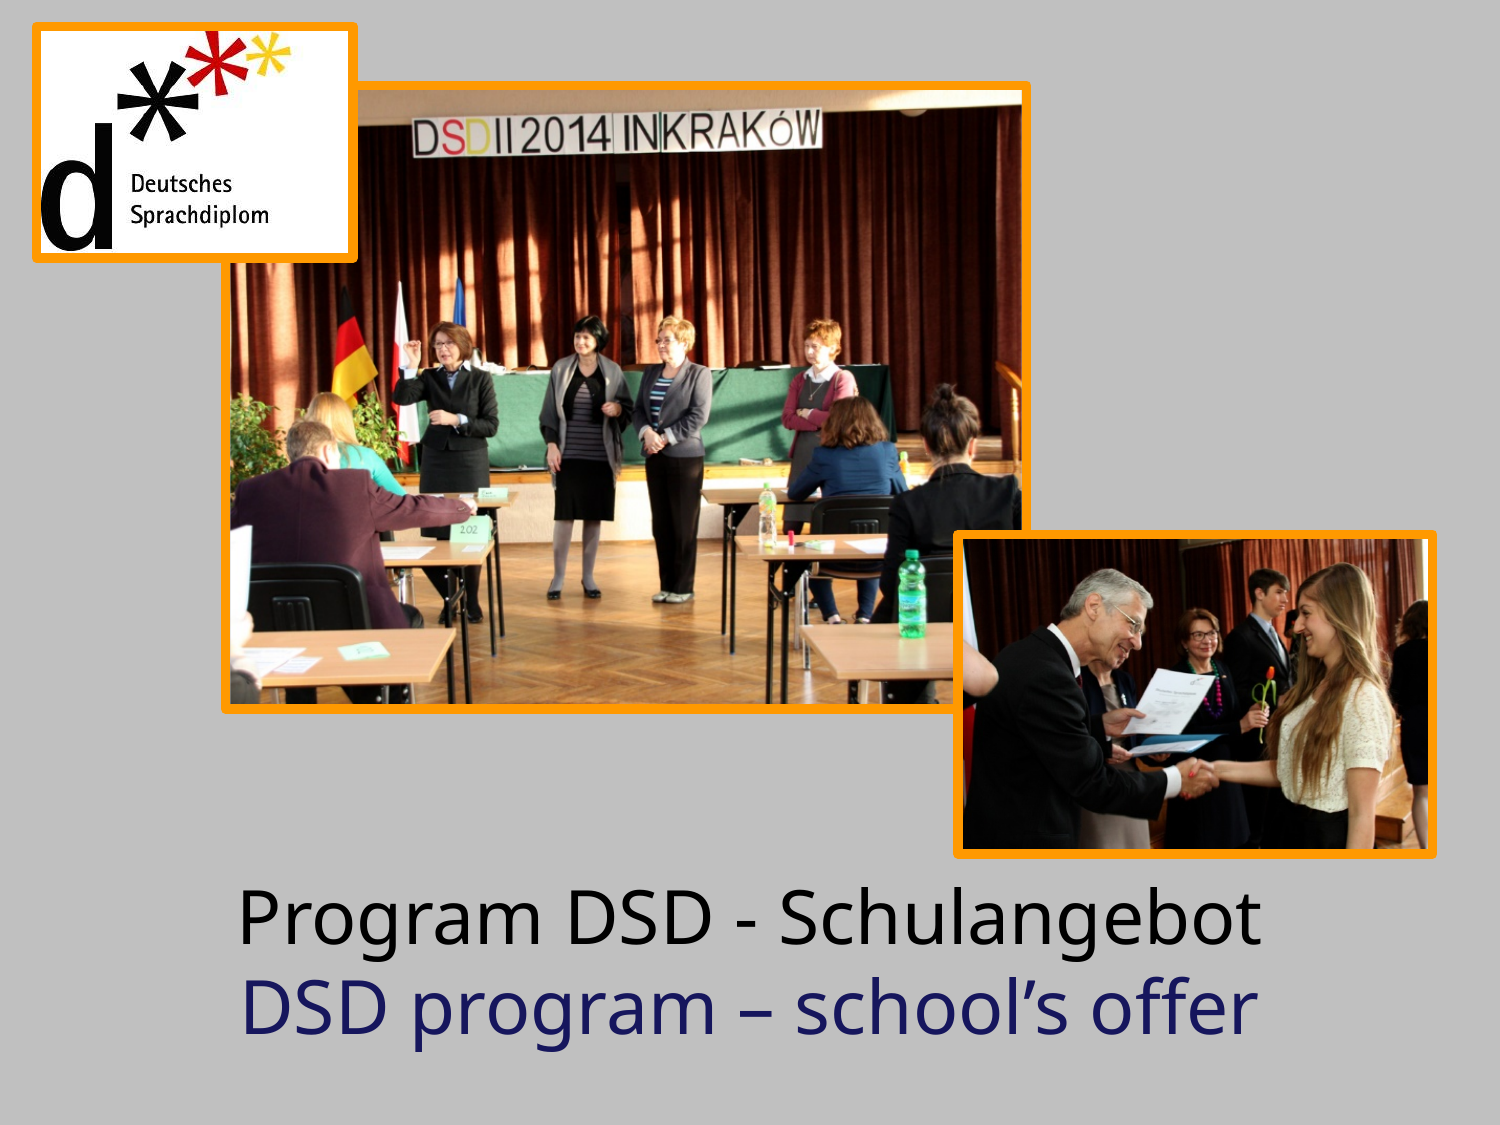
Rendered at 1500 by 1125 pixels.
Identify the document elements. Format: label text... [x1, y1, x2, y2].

title Program DSD - Schulangebot DSD program – school’s offer [0, 862, 1500, 1125]
picture [41, 30, 1428, 850]
